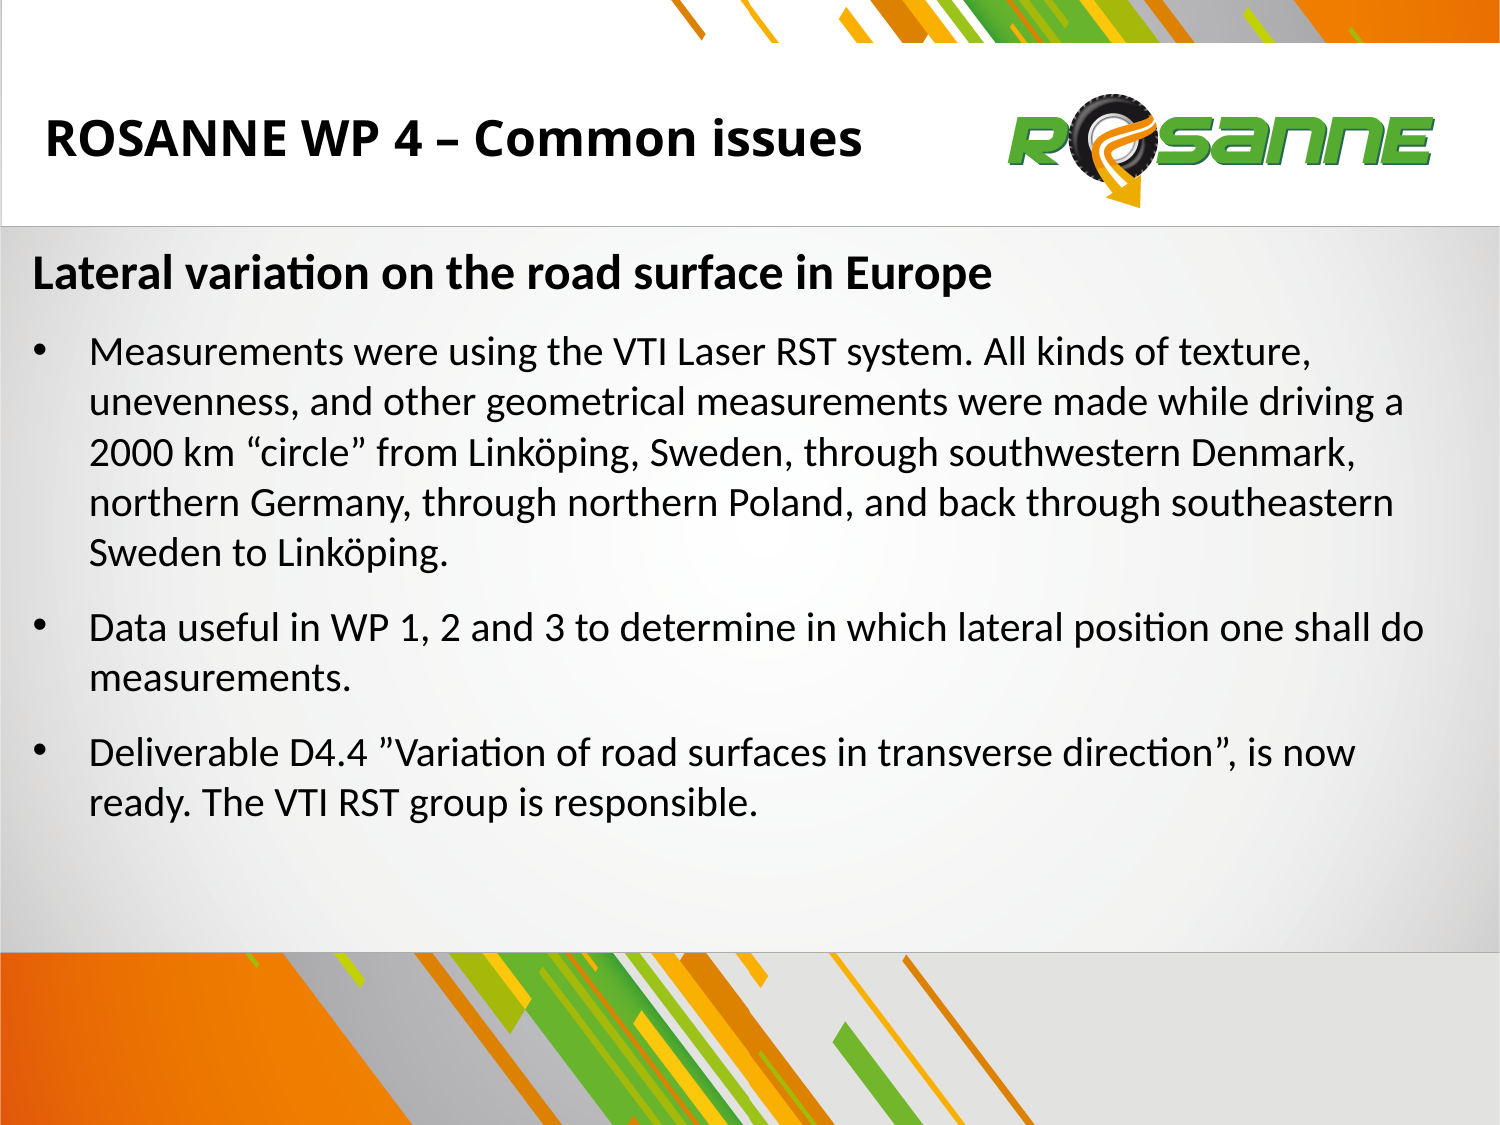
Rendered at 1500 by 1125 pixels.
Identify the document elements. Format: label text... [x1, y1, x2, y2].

list Lateral variation on the road surface in Europe Measurements were using the VTI Laser RST system. All kinds of texture, unevenness, and other geometrical measurements were made while driving a 2000 km “circle” from Linköping, Sweden, through southwestern Denmark, northern Germany, through northern Poland, and back through southeastern Sweden to Linköping. Data useful in WP 1, 2 and 3 to determine in which lateral position one shall do measurements. Deliverable D4.4 ”Variation of road surfaces in transverse direction”, is now ready. The VTI RST group is responsible. [17, 231, 1471, 953]
title ROSANNE WP 4 – Common issues [29, 54, 1380, 219]
picture [0, 0, 1500, 1125]
